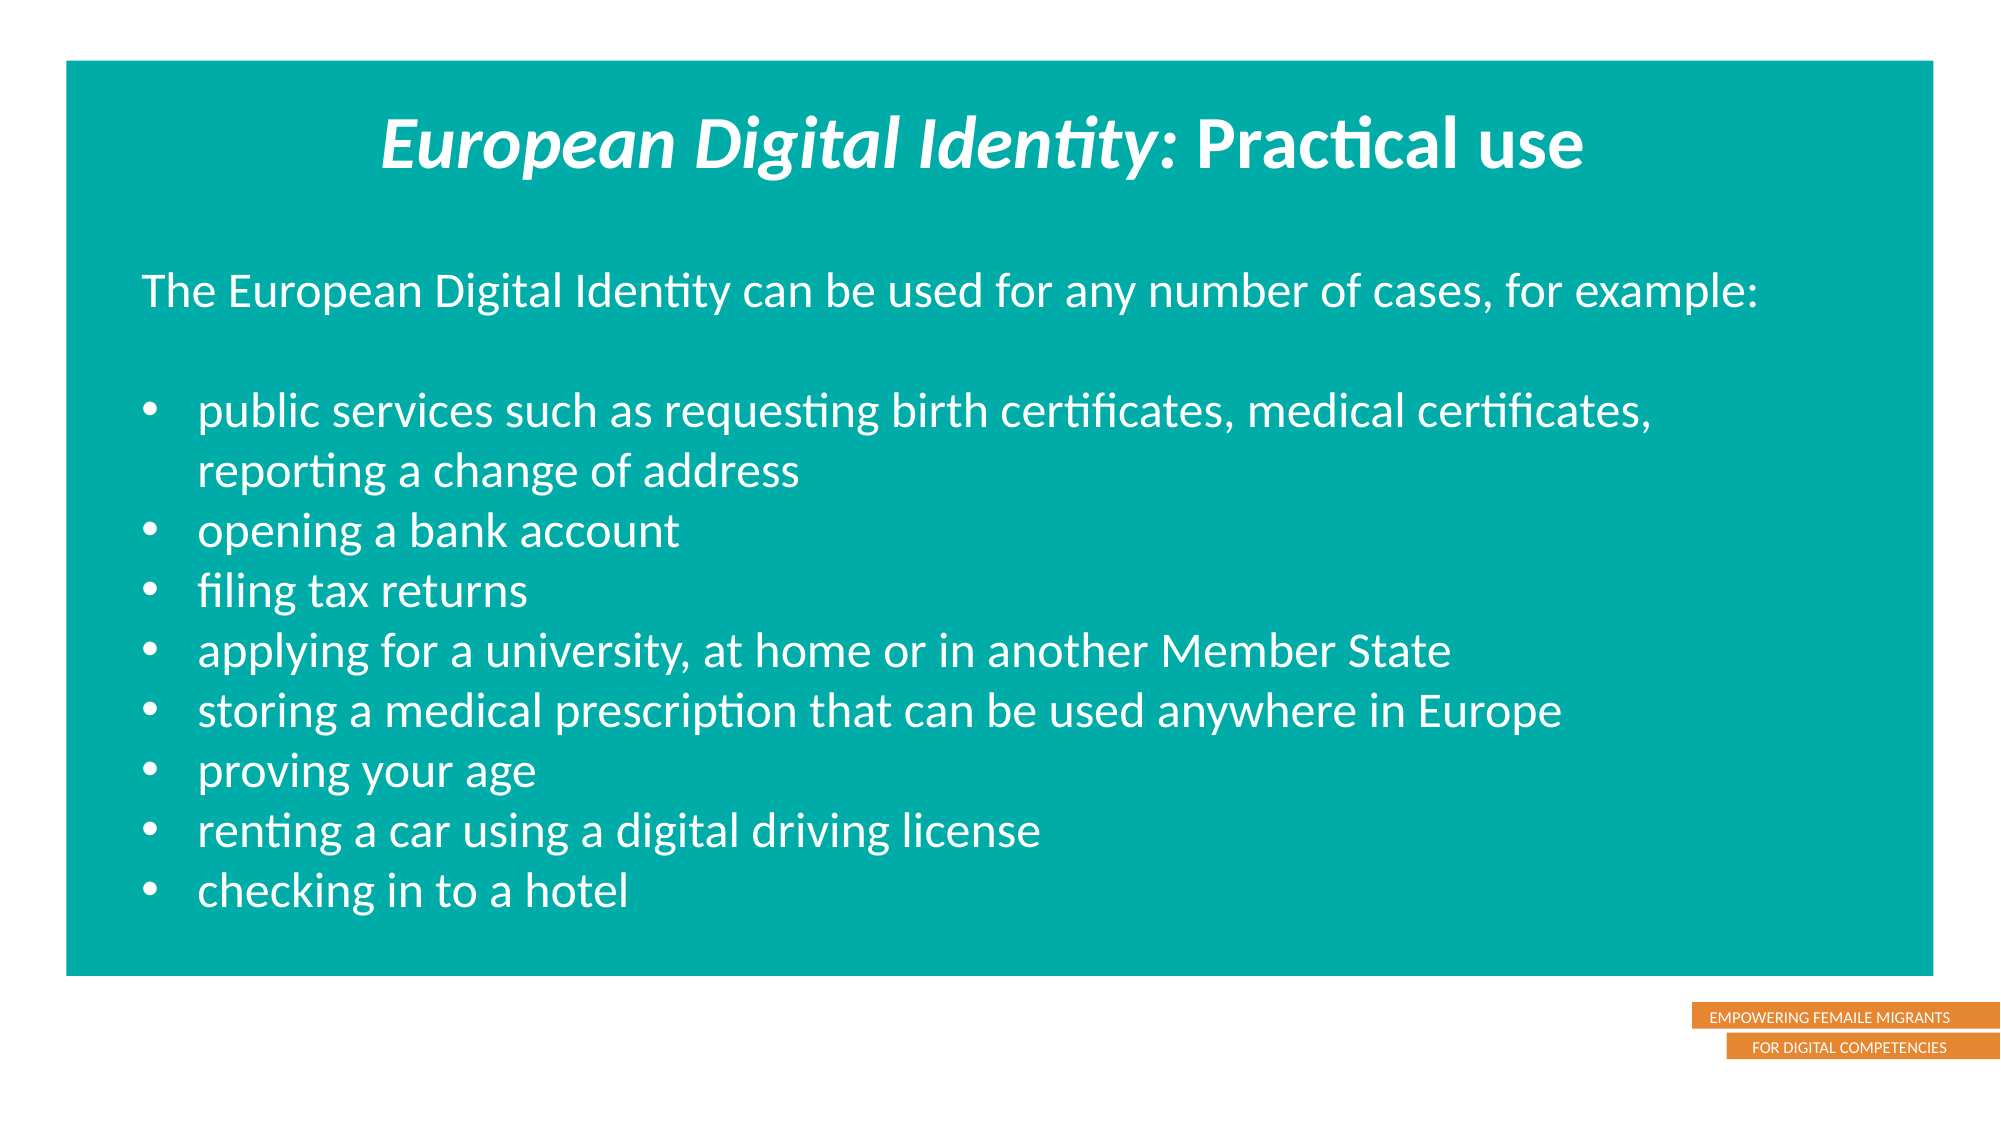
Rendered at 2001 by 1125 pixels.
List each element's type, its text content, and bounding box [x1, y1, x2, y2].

list European Digital Identity: Practical use [161, 77, 1805, 212]
text_box The European Digital Identity can be used for any number of cases, for example: public services such as requesting birth certificates, medical certificates, reporting a change of address opening a bank account filing tax returns applying for a university, at home or in another Member State storing a medical prescription that can be used anywhere in Europe proving your age renting a car using a digital driving license checking in to a hotel [126, 250, 1849, 1046]
